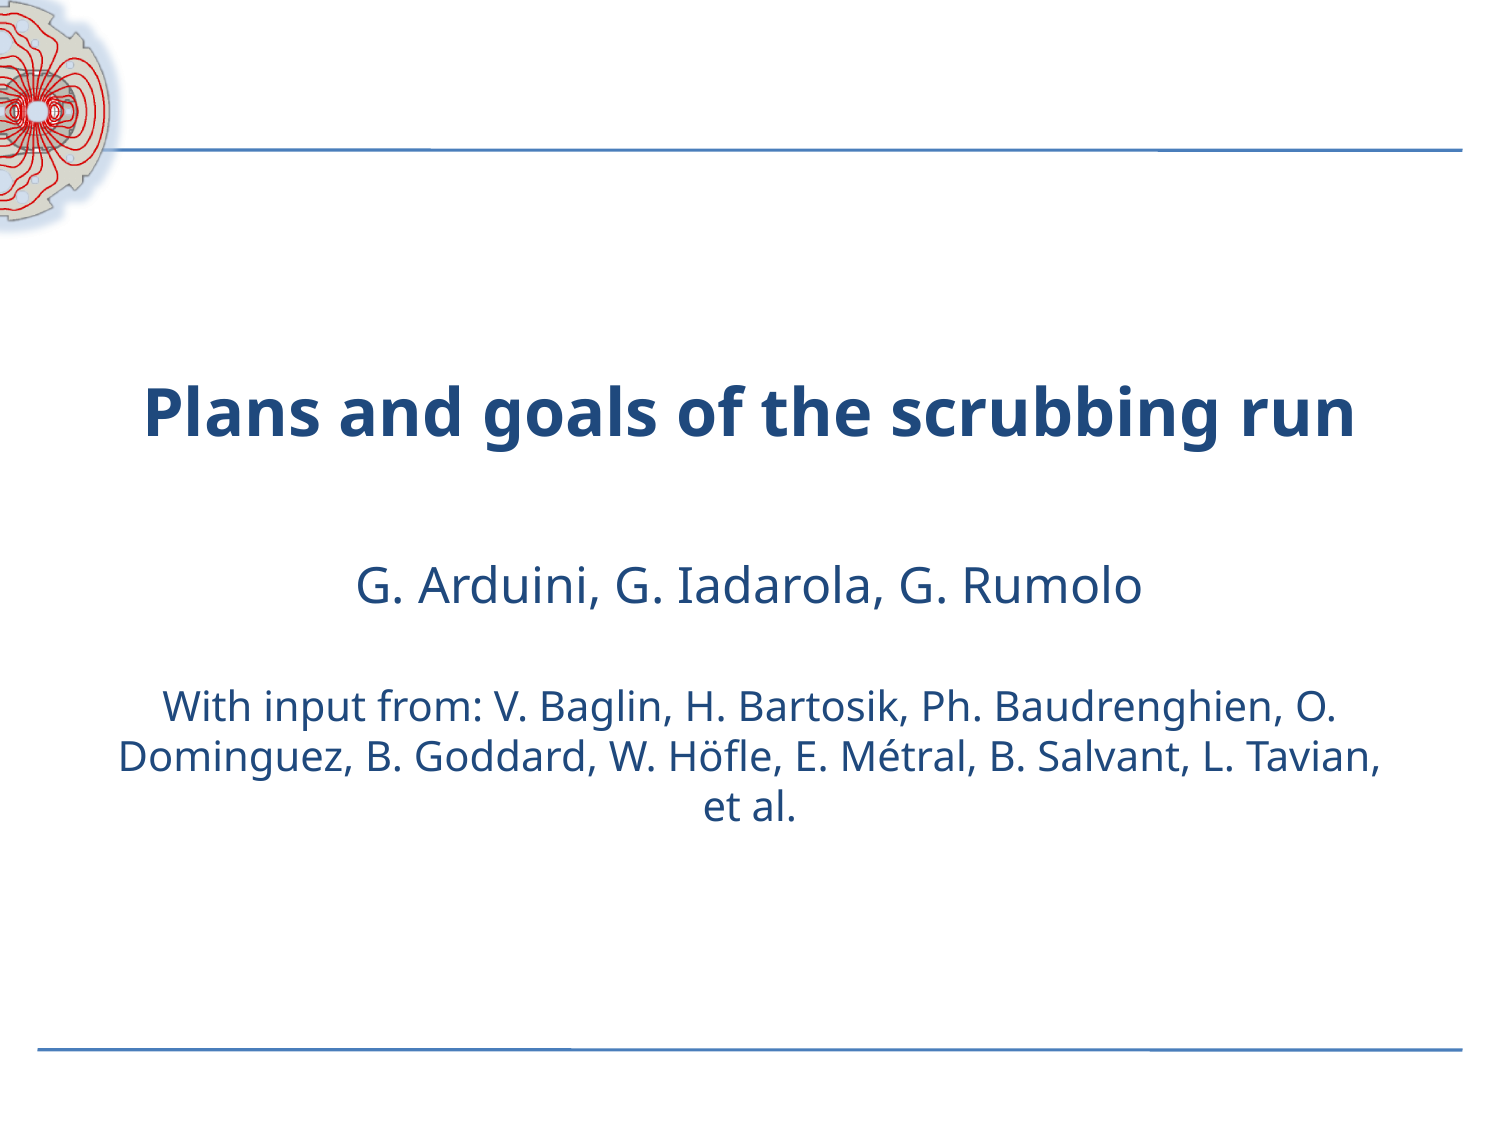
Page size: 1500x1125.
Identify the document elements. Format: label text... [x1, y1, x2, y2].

picture [0, 2, 109, 220]
subtitle Plans and goals of the scrubbing run G. Arduini, G. Iadarola, G. Rumolo With input from: V. Baglin, H. Bartosik, Ph. Baudrenghien, O. Dominguez, B. Goddard, W. Höfle, E. Métral, B. Salvant, L. Tavian, et al. [99, 362, 1401, 651]
